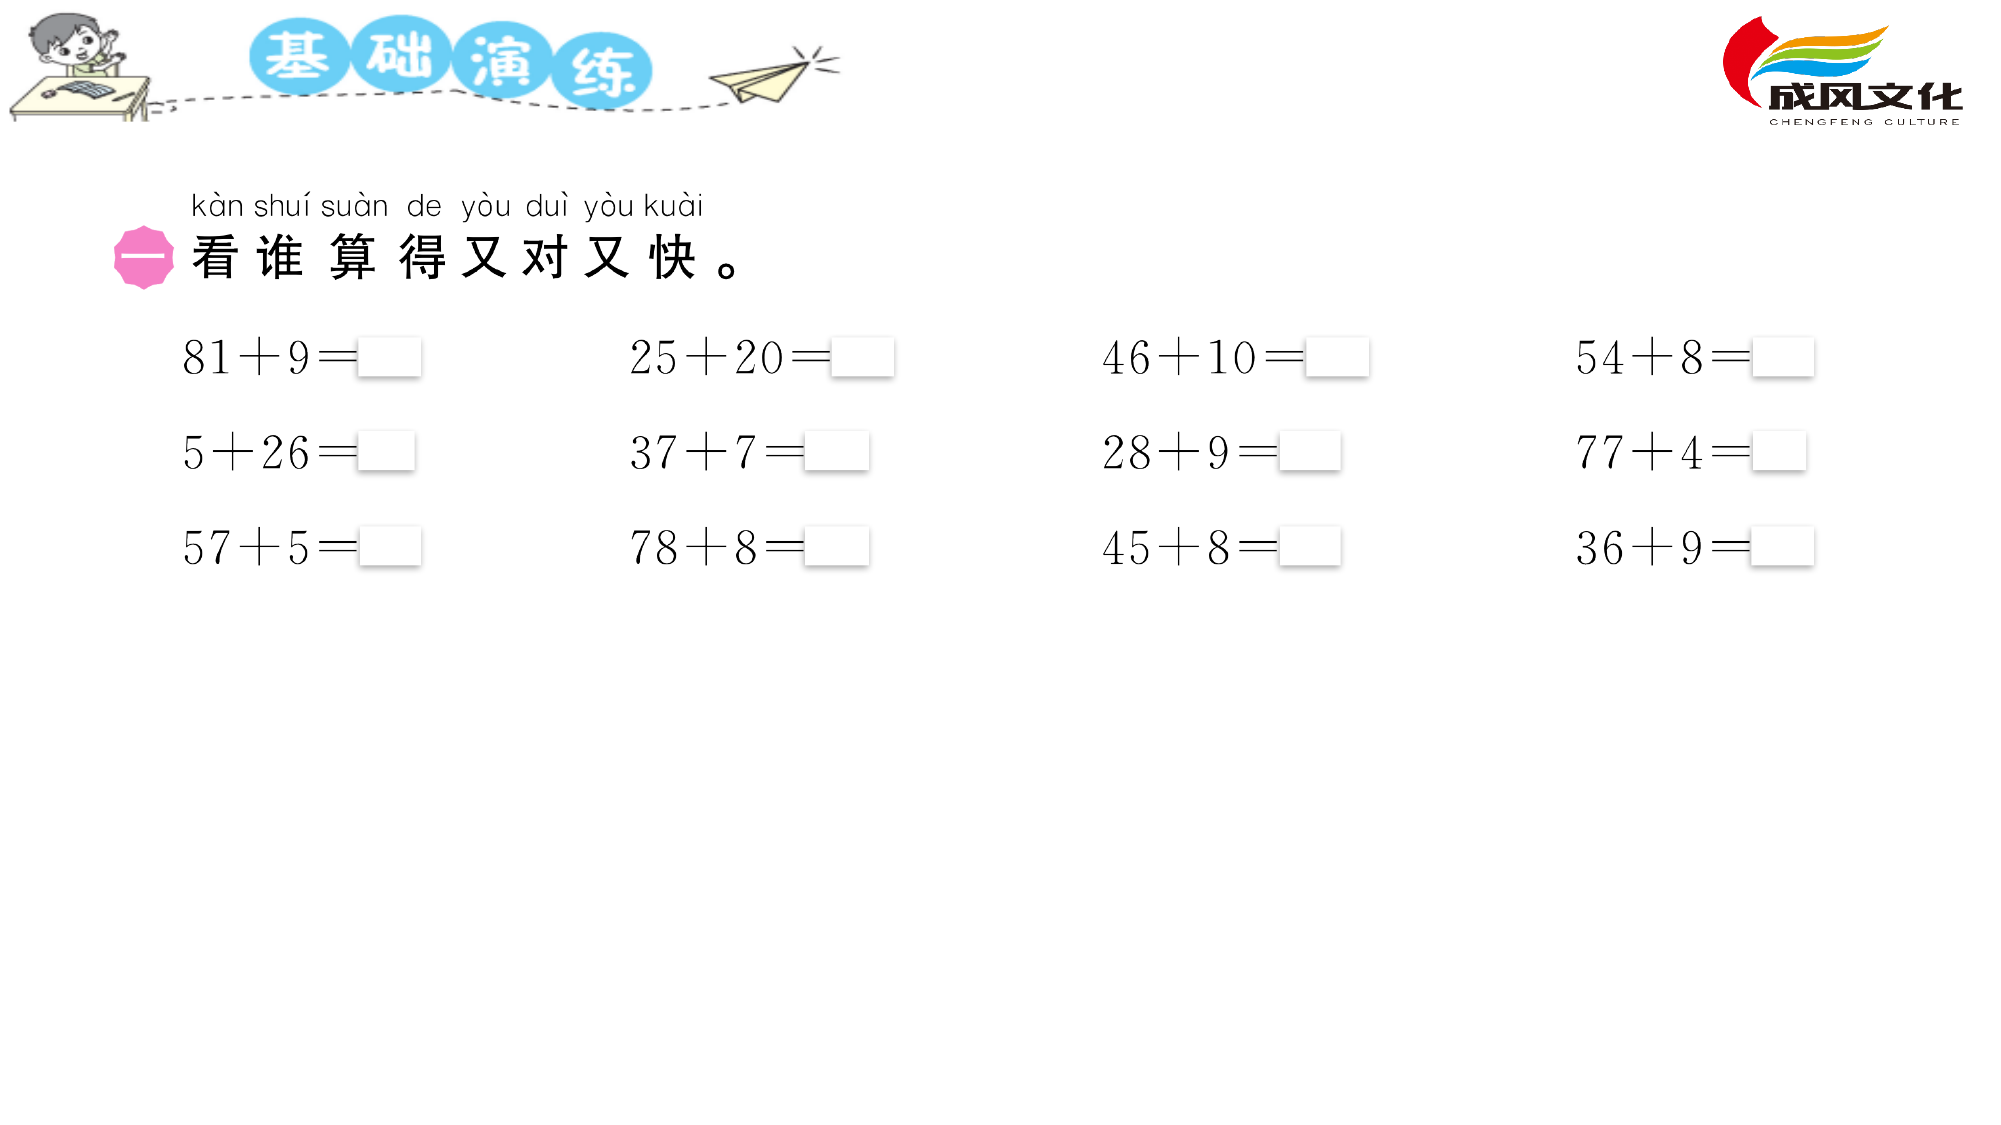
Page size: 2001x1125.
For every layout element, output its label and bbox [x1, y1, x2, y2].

picture [1708, 0, 1986, 136]
picture [2, 4, 855, 133]
picture [109, 172, 2000, 596]
